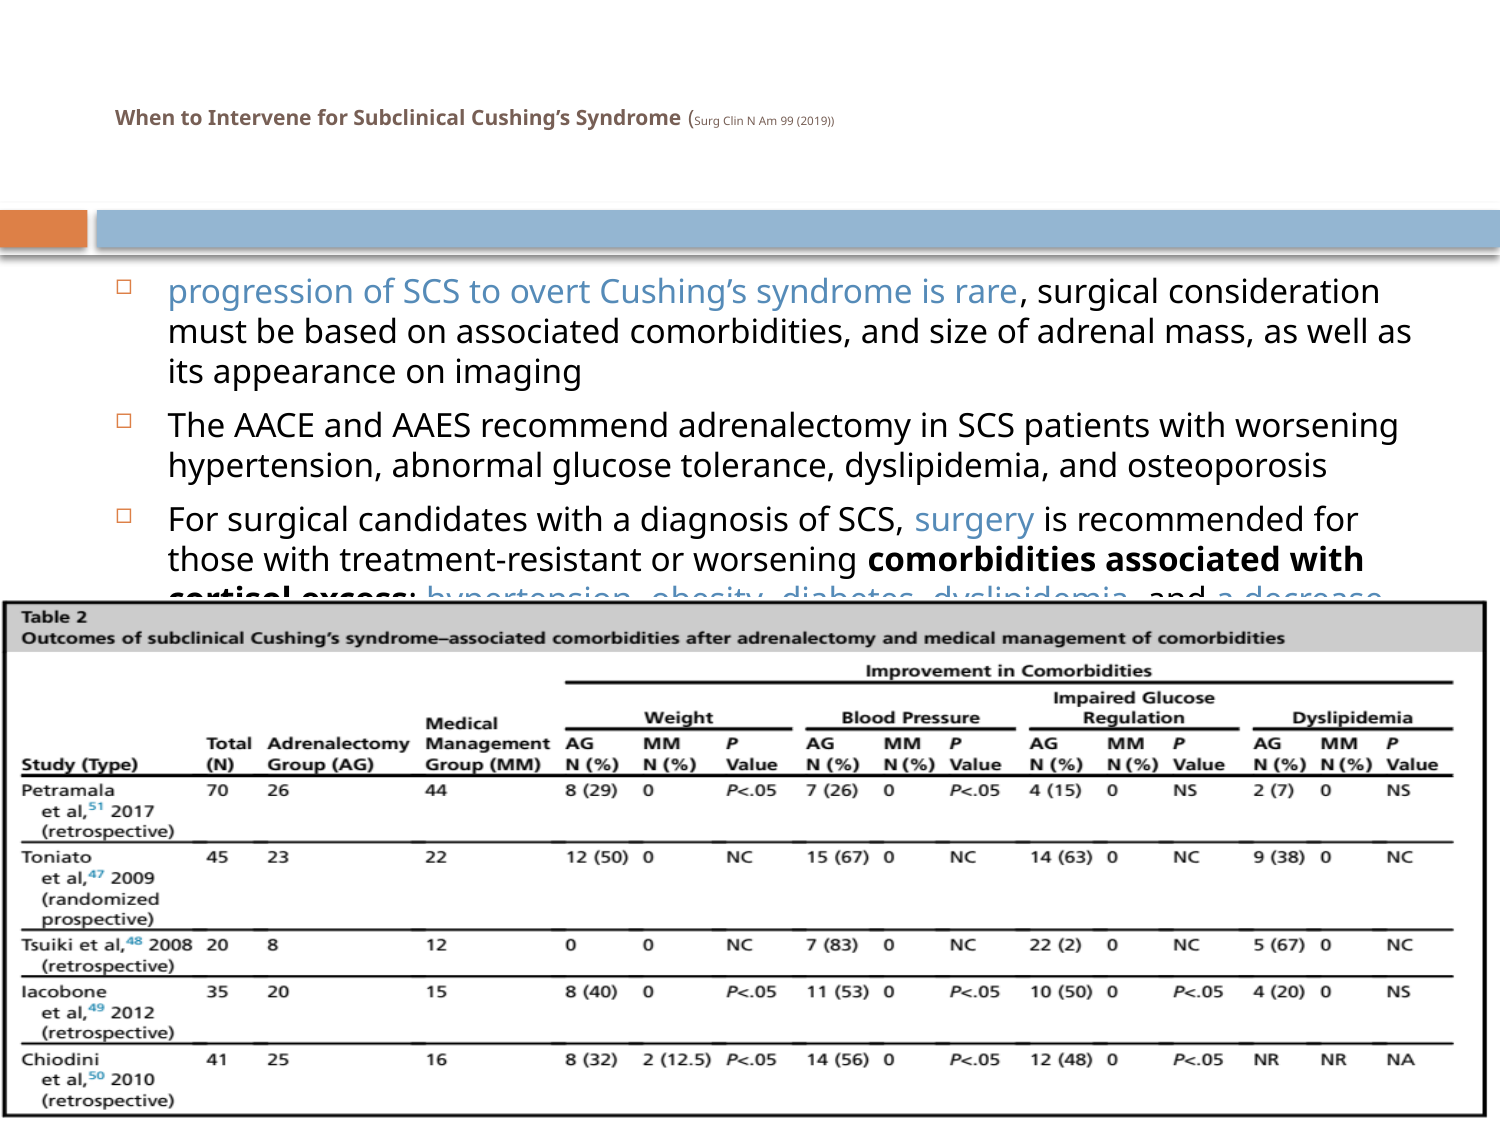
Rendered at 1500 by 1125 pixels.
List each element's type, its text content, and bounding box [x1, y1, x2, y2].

picture [0, 597, 1500, 1125]
list progression of SCS to overt Cushing’s syndrome is rare, surgical consideration must be based on associated comorbidities, and size of adrenal mass, as well as its appearance on imaging The AACE and AAES recommend adrenalectomy in SCS patients with worsening hypertension, abnormal glucose tolerance, dyslipidemia, and osteoporosis For surgical candidates with a diagnosis of SCS, surgery is recommended for those with treatment-resistant or worsening comorbidities associated with cortisol excess: hypertension, obesity, diabetes, dyslipidemia, and a decrease in BMD [100, 262, 1430, 596]
title When to Intervene for Subclinical Cushing’s Syndrome (Surg Clin N Am 99 (2019)) [100, 35, 1438, 200]
